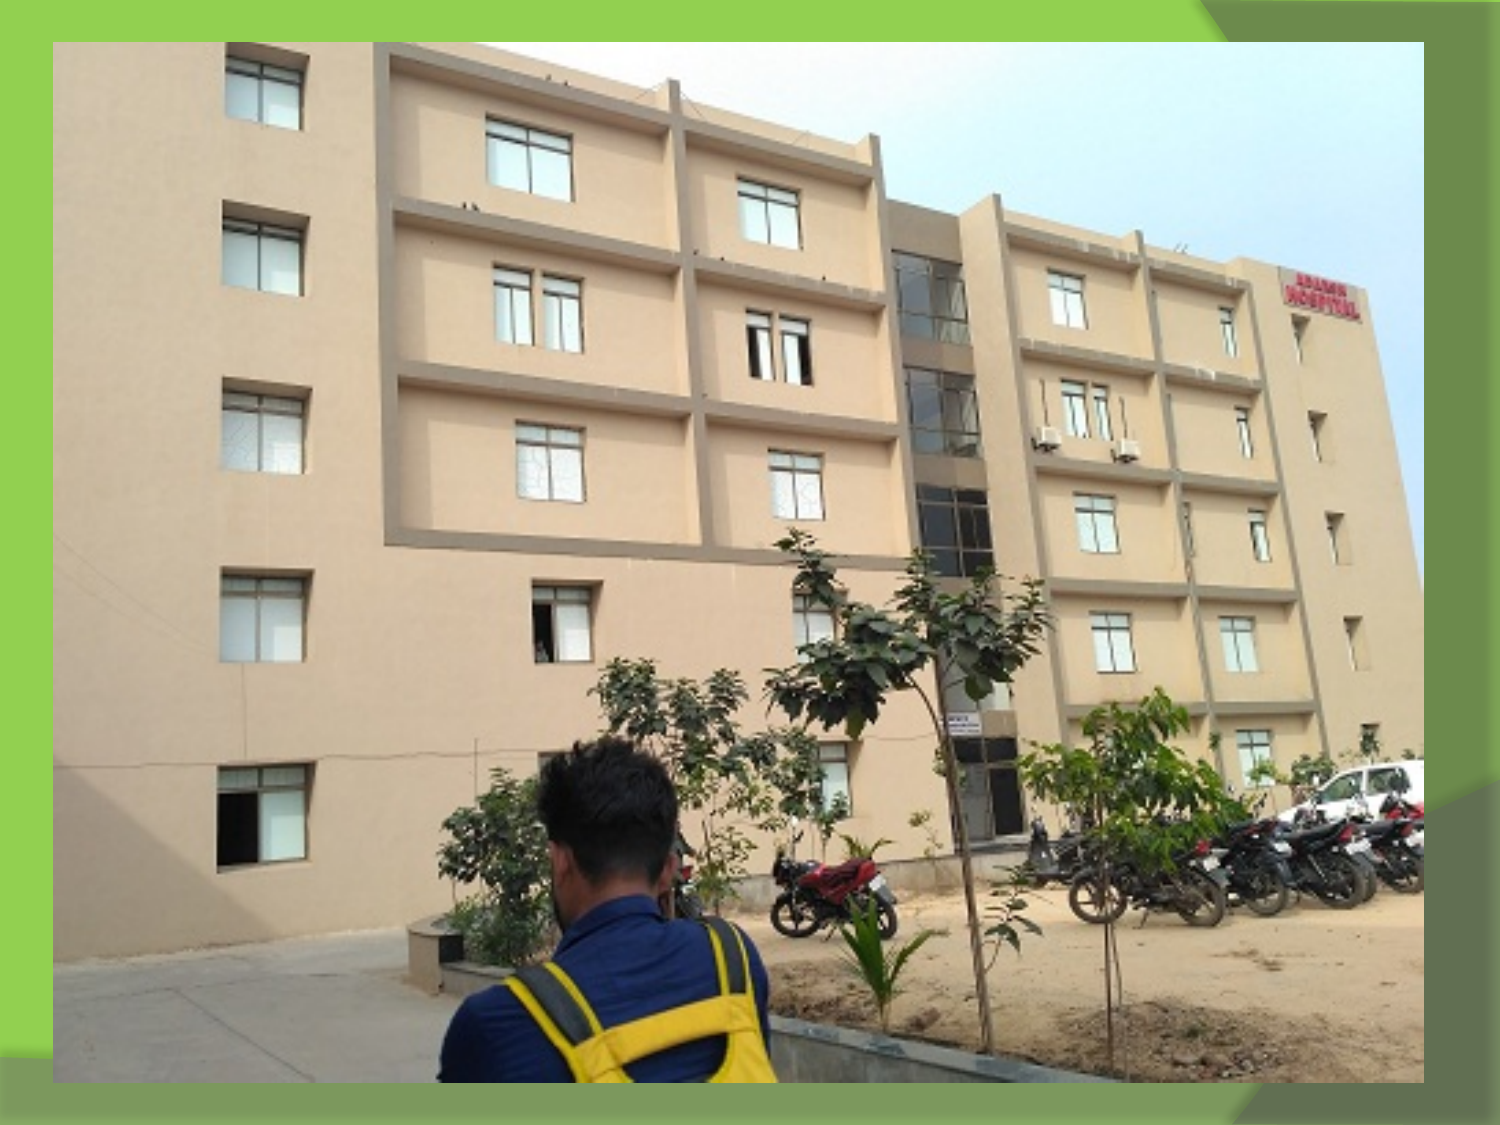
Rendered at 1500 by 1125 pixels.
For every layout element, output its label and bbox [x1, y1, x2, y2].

picture [52, 42, 1424, 1083]
